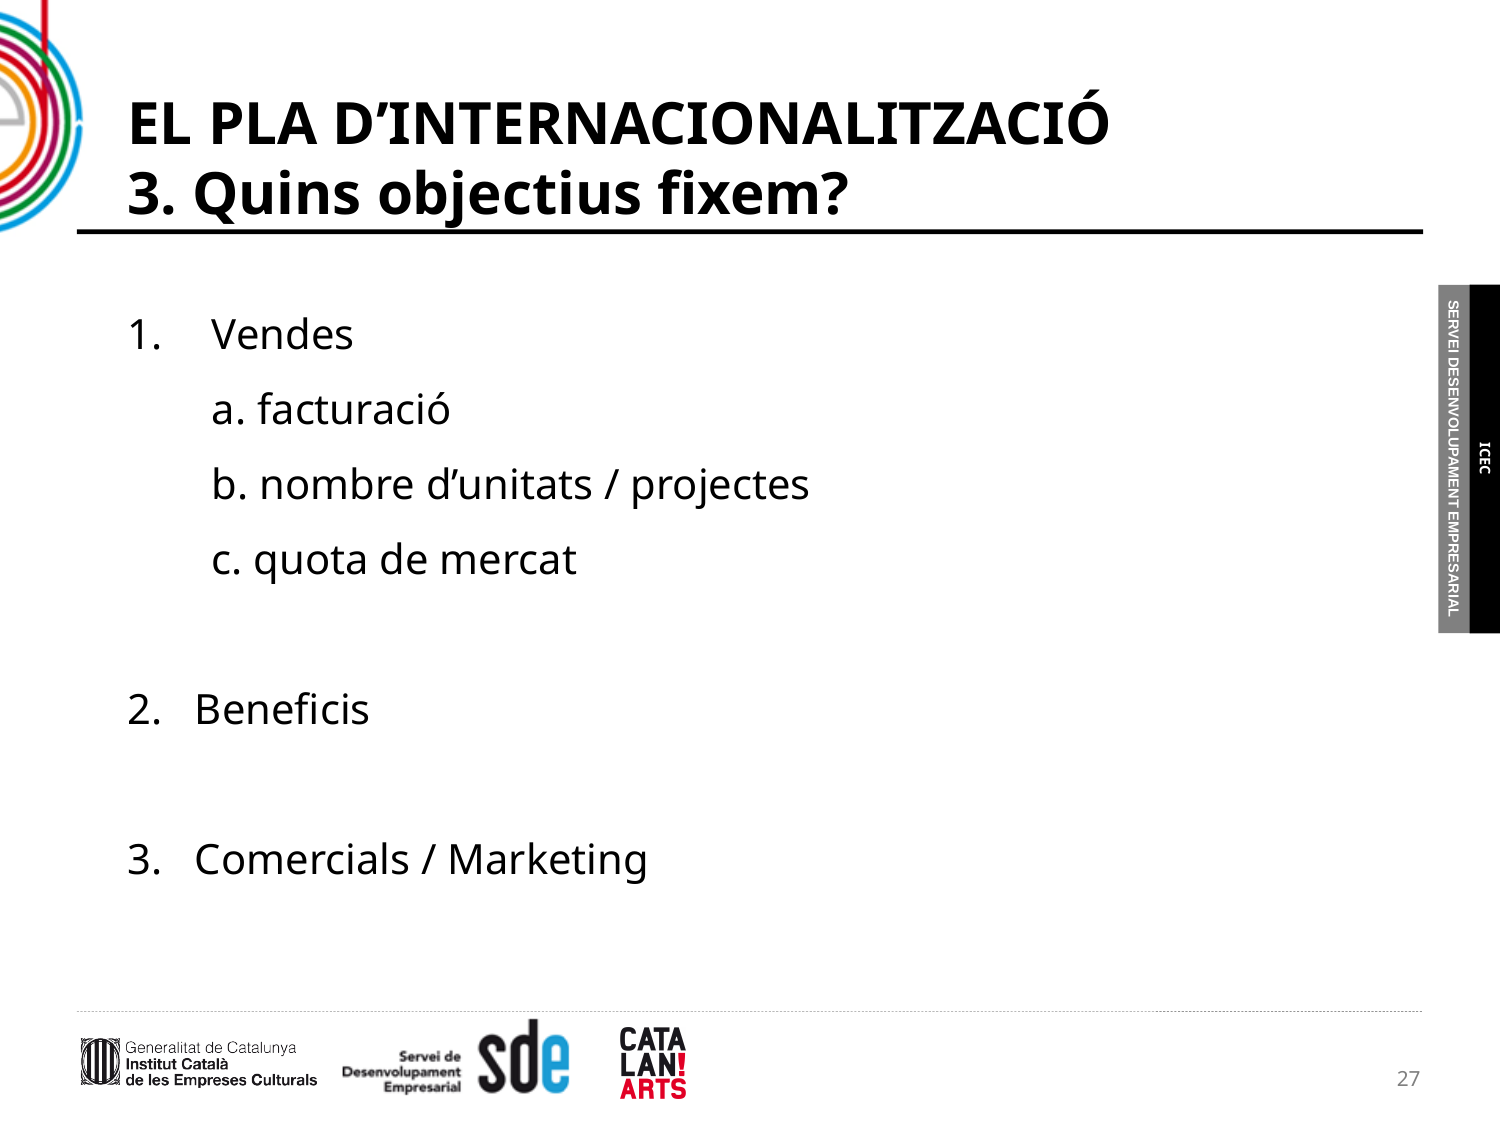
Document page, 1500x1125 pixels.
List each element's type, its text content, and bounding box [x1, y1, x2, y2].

title EL PLA D’INTERNACIONALITZACIÓ 3. Quins objectius fixem? [112, 62, 1388, 251]
list Vendes a. facturació b. nombre d’unitats / projectes c. quota de mercat 2. Beneficis 3. Comercials / Marketing [112, 274, 1388, 951]
picture [76, 1034, 321, 1088]
picture [332, 1013, 610, 1111]
picture [620, 1027, 686, 1099]
picture [0, 0, 91, 247]
